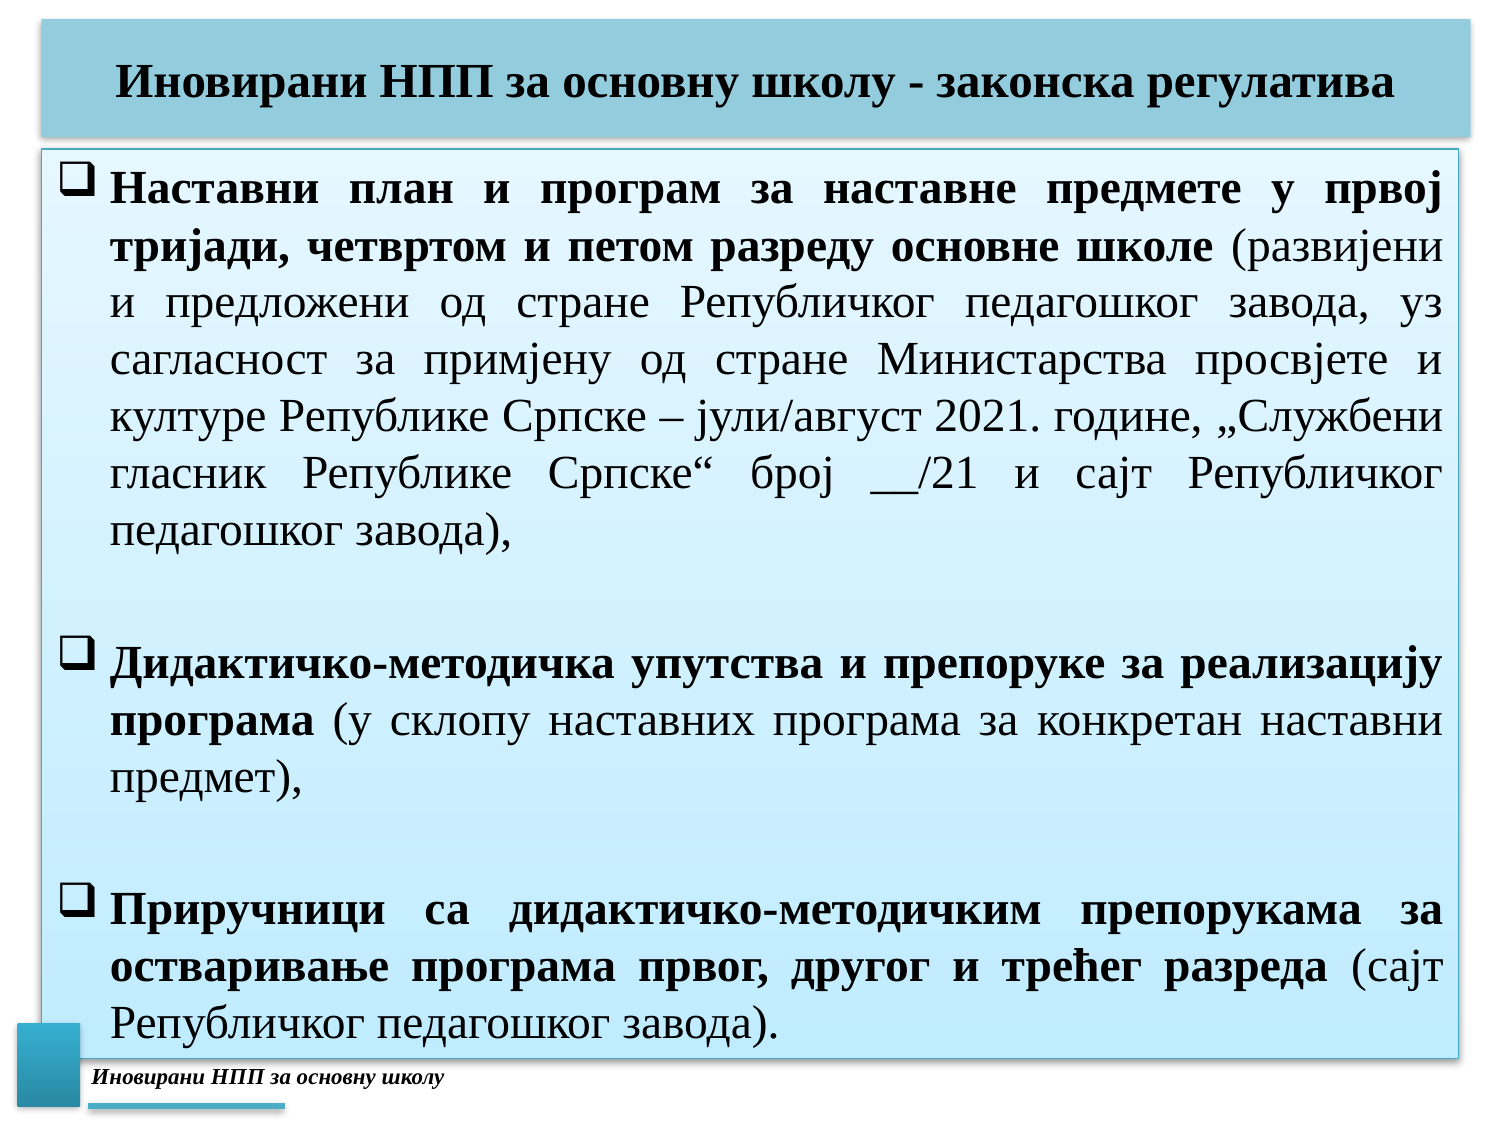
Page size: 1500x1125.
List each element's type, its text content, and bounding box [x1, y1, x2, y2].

list Наставни план и програм за наставне предмете у првој тријади, четвртом и петом разреду основне школе (развијени и предложени од стране Републичког педагошког завода, уз сагласност за примјену од стране Министарства просвјете и културе Републике Српске – јули/август 2021. године, „Службени гласник Републике Српске“ број __/21 и сајт Републичког педагошког завода), Дидактичко-методичка упутства и препоруке за реализацију програма (у склопу наставних програма за конкретан наставни предмет), Приручници са дидактичко-методичким препорукама за остваривање програма првог, другог и трећег разреда (сајт Републичког педагошког завода). [41, 148, 1459, 1059]
text_box [17, 1023, 81, 1107]
title Иновирани НПП за основну школу - законска регулатива [41, 19, 1471, 138]
text_box Иновирани НПП за основну школу [76, 1054, 609, 1097]
